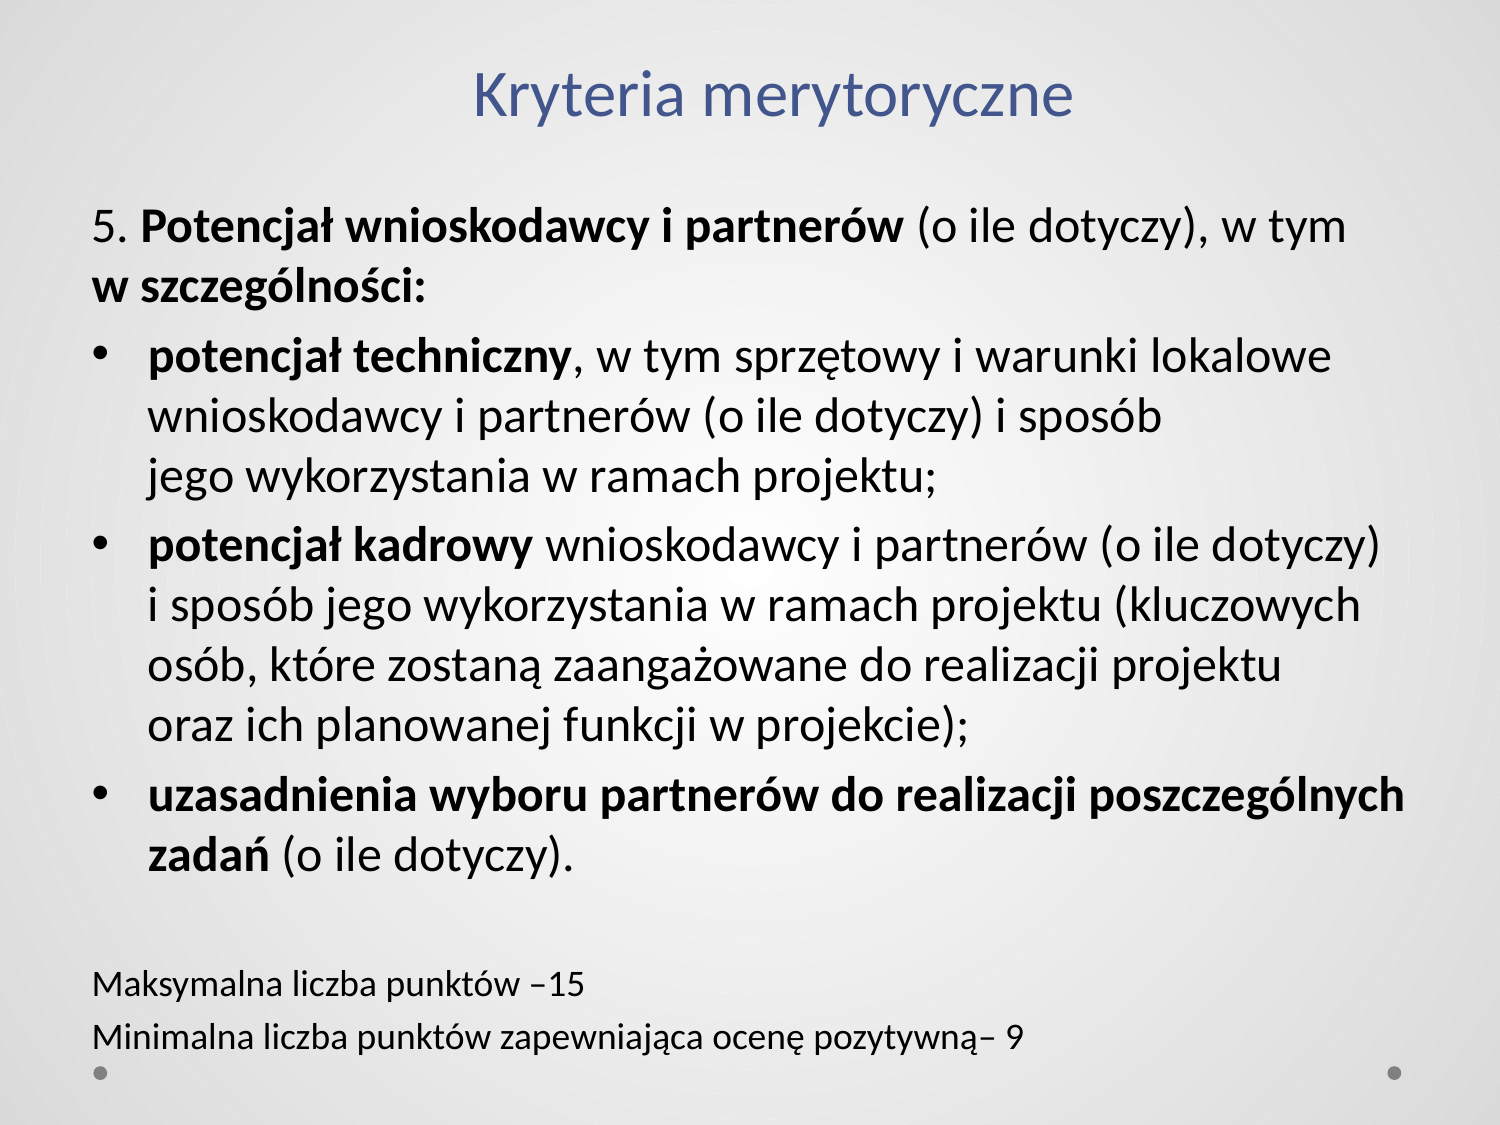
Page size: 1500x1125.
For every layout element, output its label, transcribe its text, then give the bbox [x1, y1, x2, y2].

title Kryteria merytoryczne [123, 0, 1425, 138]
list 5. Potencjał wnioskodawcy i partnerów (o ile dotyczy), w tym w szczególności: potencjał techniczny, w tym sprzętowy i warunki lokalowe wnioskodawcy i partnerów (o ile dotyczy) i sposób jego wykorzystania w ramach projektu; potencjał kadrowy wnioskodawcy i partnerów (o ile dotyczy) i sposób jego wykorzystania w ramach projektu (kluczowych osób, które zostaną zaangażowane do realizacji projektu oraz ich planowanej funkcji w projekcie); uzasadnienia wyboru partnerów do realizacji poszczególnych zadań (o ile dotyczy). Maksymalna liczba punktów –15 Minimalna liczba punktów zapewniająca ocenę pozytywną– 9 [76, 184, 1425, 1094]
